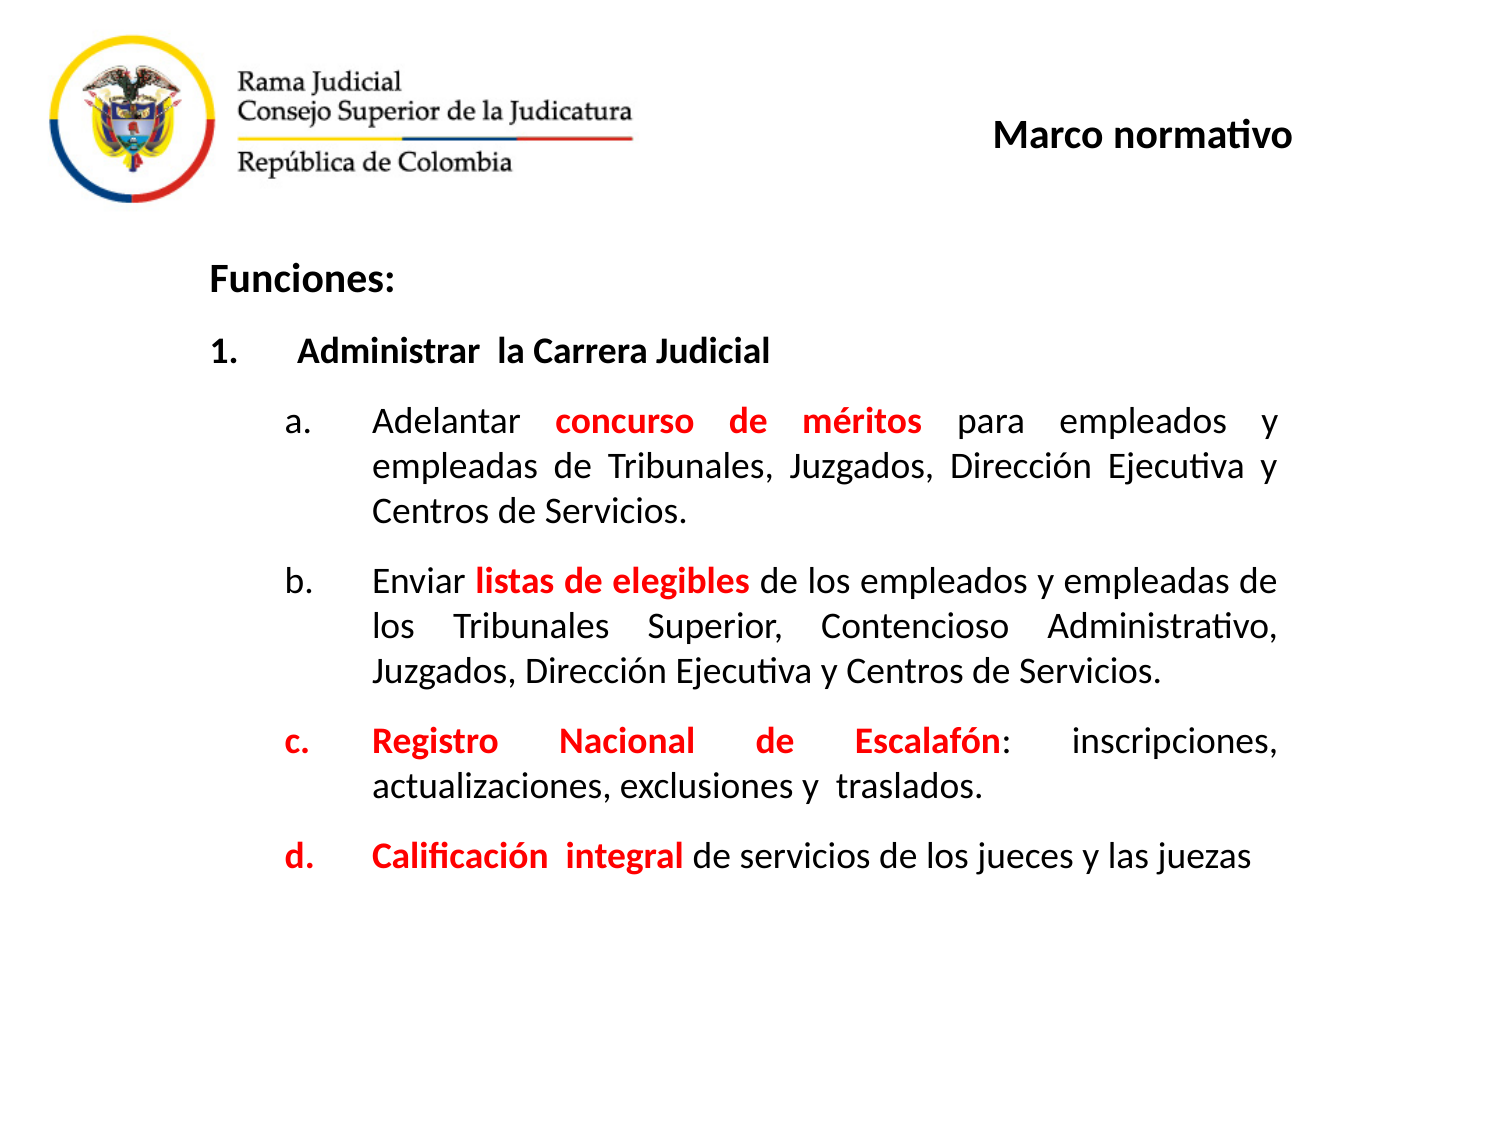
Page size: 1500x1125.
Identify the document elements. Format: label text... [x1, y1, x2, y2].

title Marco normativo [856, 72, 1365, 168]
picture [37, 18, 647, 221]
text_box Funciones: Administrar la Carrera Judicial Adelantar concurso de méritos para empleados y empleadas de Tribunales, Juzgados, Dirección Ejecutiva y Centros de Servicios. Enviar listas de elegibles de los empleados y empleadas de los Tribunales Superior, Contencioso Administrativo, Juzgados, Dirección Ejecutiva y Centros de Servicios. Registro Nacional de Escalafón: inscripciones, actualizaciones, exclusiones y traslados. Calificación integral de servicios de los jueces y las juezas [194, 243, 1294, 884]
